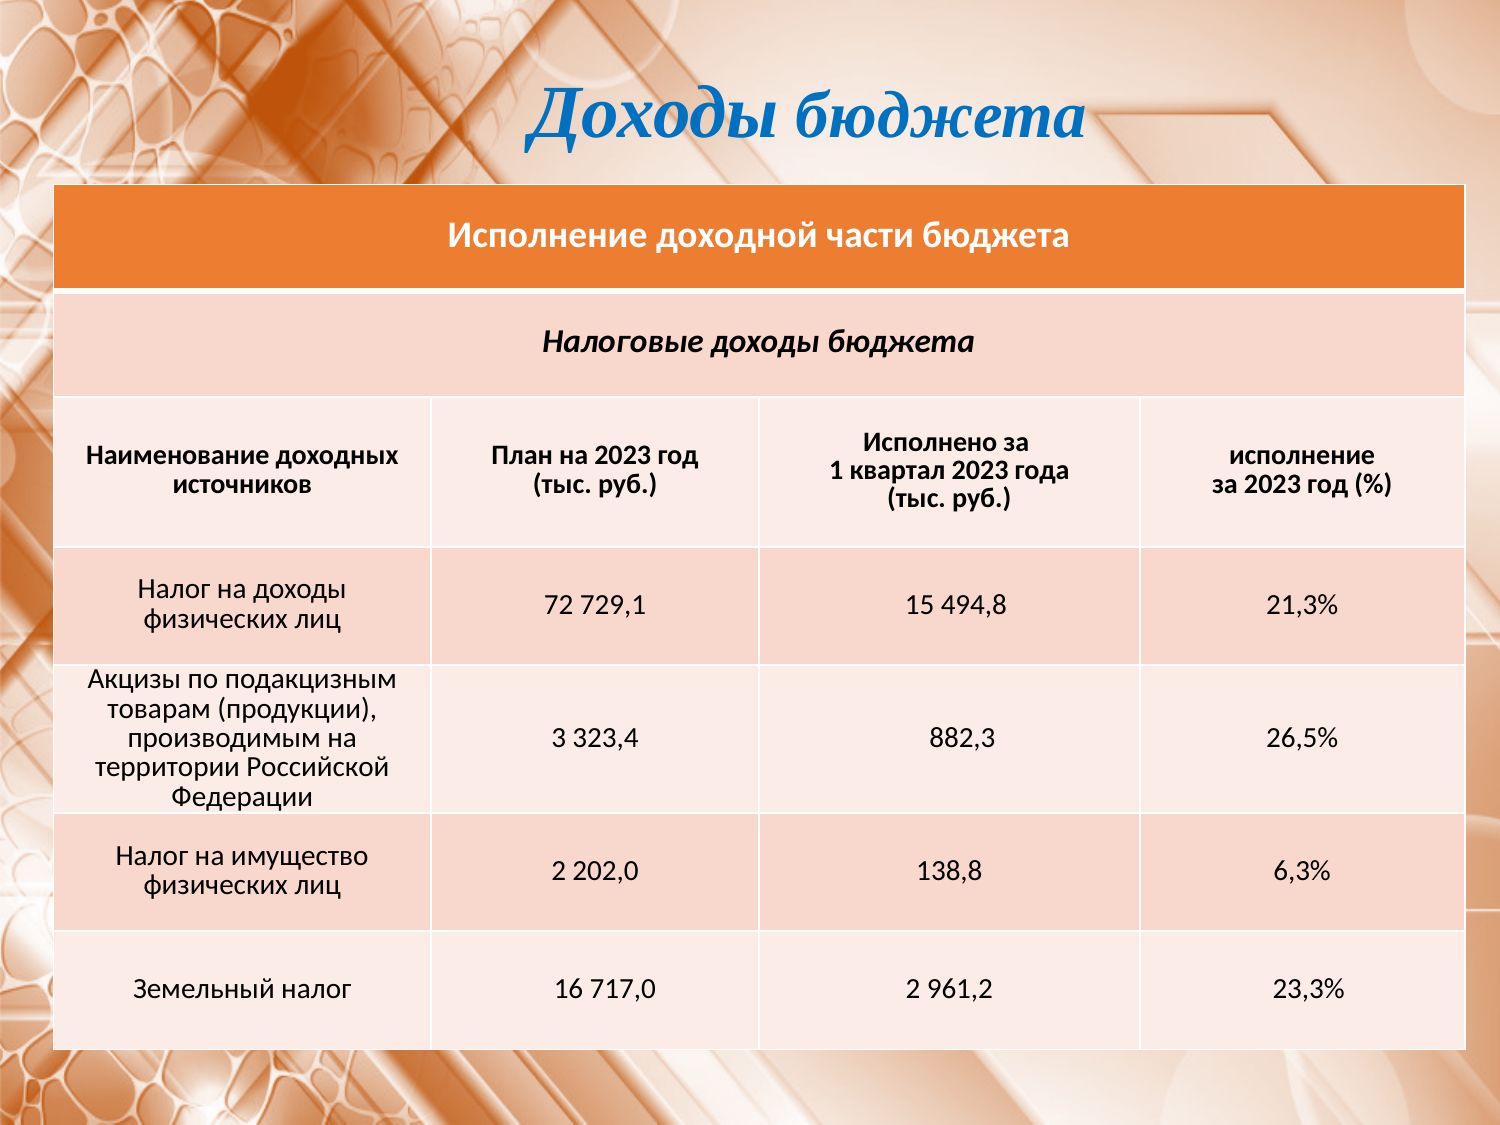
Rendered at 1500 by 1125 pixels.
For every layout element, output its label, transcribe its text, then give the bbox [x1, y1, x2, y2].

table_cell 6,3% [1141, 814, 1464, 930]
table_cell 23,3% [1141, 932, 1464, 1049]
table_cell Земельный налог [54, 932, 430, 1049]
table_cell 138,8 [760, 814, 1139, 930]
table_cell 15 494,8 [760, 548, 1139, 664]
table_cell 16 717,0 [432, 932, 758, 1049]
table_cell Налог на имущество физических лиц [54, 814, 430, 930]
table_cell Наименование доходных источников [54, 398, 430, 546]
table_cell 2 961,2 [760, 932, 1139, 1049]
table_cell Исполнено за 1 квартал 2023 года (тыс. руб.) [760, 398, 1139, 546]
text_box Доходы бюджета [171, 54, 1447, 160]
table_cell 21,3% [1141, 548, 1464, 664]
table_cell Налог на доходы физических лиц [54, 548, 430, 664]
table_cell 2 202,0 [432, 814, 758, 930]
table_cell 882,3 [760, 666, 1139, 812]
table_header Исполнение доходной части бюджета [54, 185, 1464, 288]
table_cell 72 729,1 [432, 548, 758, 664]
table_cell исполнение за 2023 год (%) [1141, 398, 1464, 546]
table_cell 26,5% [1141, 666, 1464, 812]
table_cell Налоговые доходы бюджета [54, 294, 1464, 396]
table_cell План на 2023 год (тыс. руб.) [432, 398, 758, 546]
table_cell Акцизы по подакцизным товарам (продукции), производимым на территории Российской Федерации [54, 666, 430, 812]
table_cell 3 323,4 [432, 666, 758, 812]
